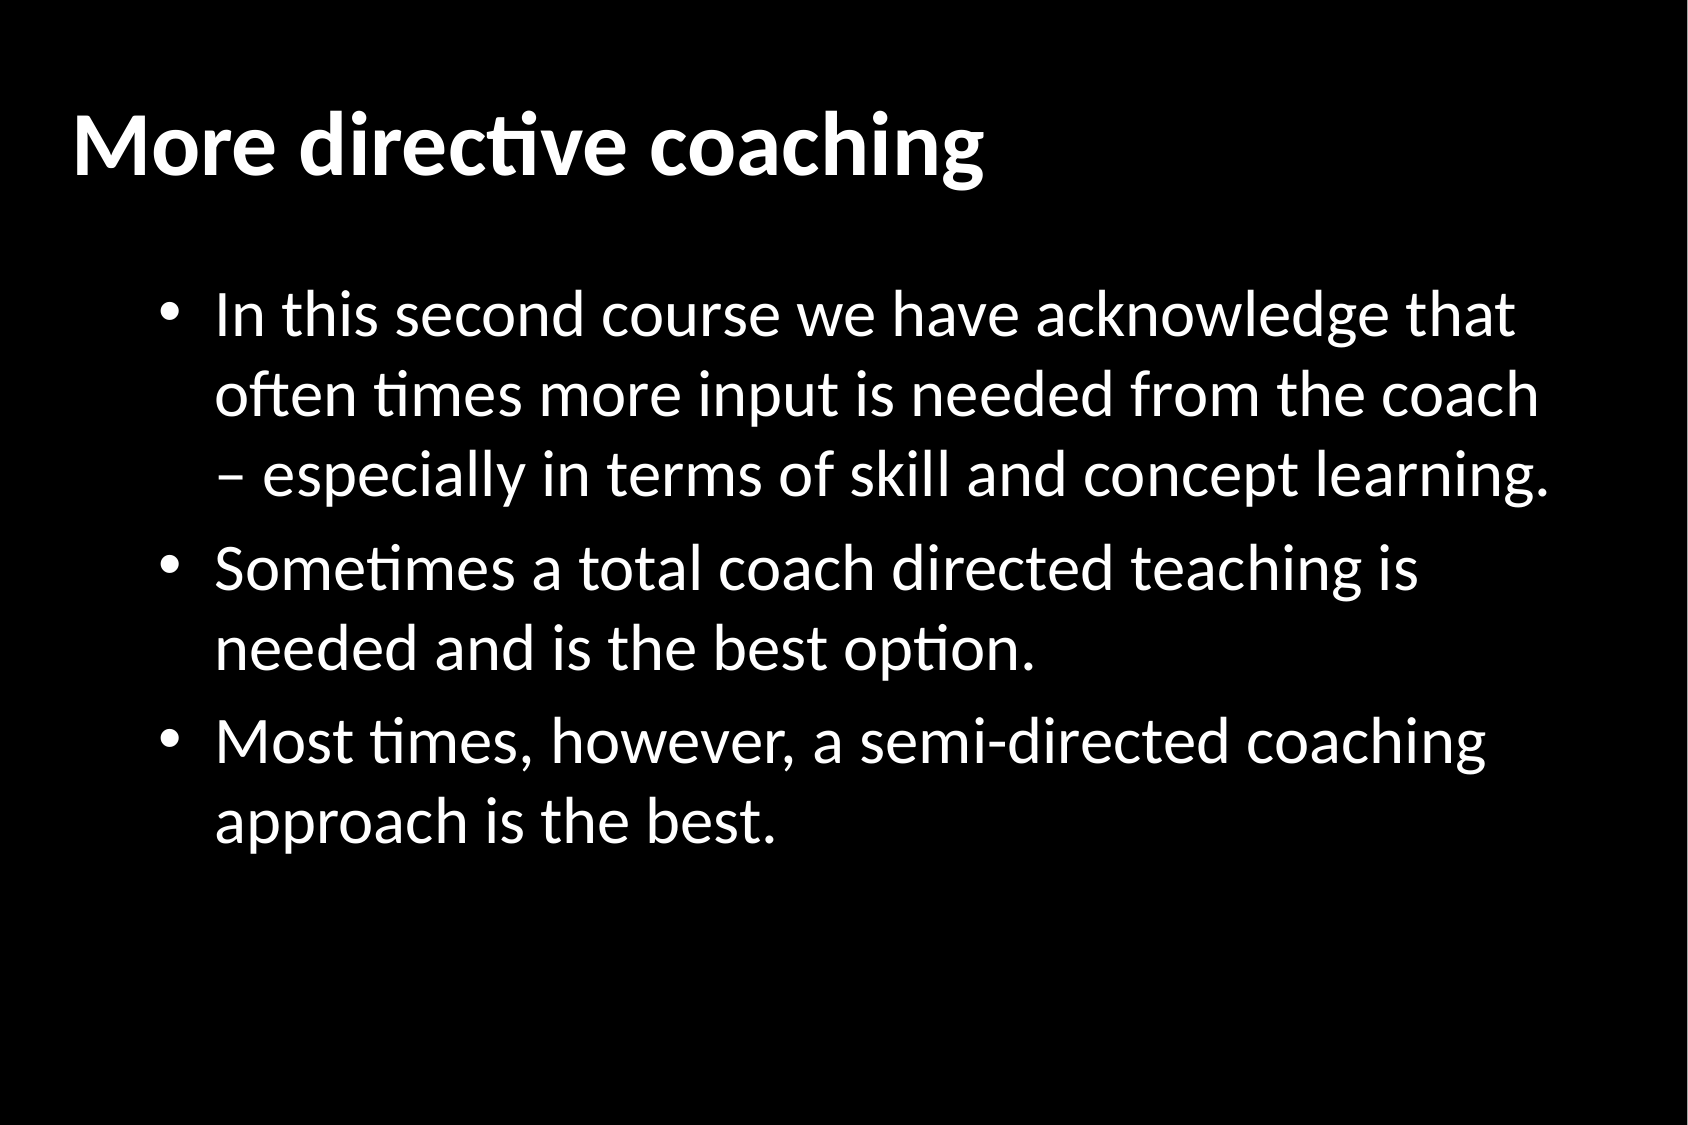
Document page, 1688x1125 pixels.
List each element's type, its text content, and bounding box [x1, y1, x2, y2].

list In this second course we have acknowledge that often times more input is needed from the coach – especially in terms of skill and concept learning. Sometimes a total coach directed teaching is needed and is the best option. Most times, however, a semi-directed coaching approach is the best. [143, 262, 1604, 1005]
title More directive coaching [55, 45, 1604, 233]
